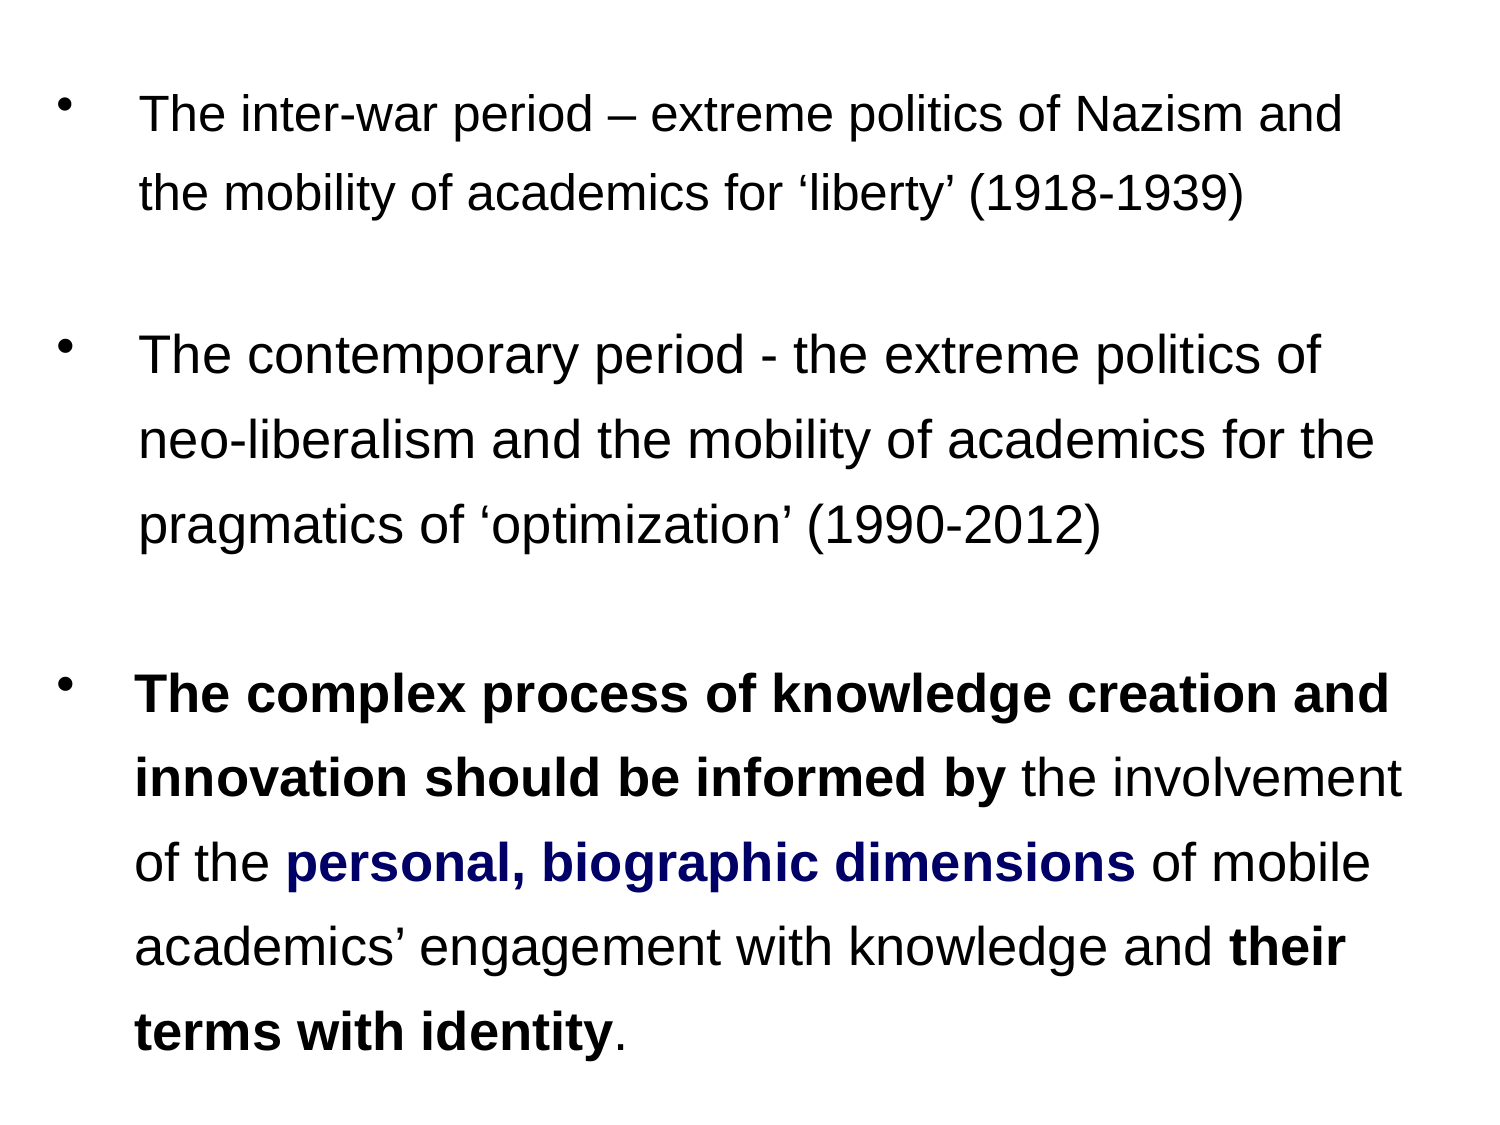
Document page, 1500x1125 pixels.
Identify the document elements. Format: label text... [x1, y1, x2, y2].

list The inter-war period – extreme politics of Nazism and the mobility of academics for ‘liberty’ (1918-1939) The contemporary period - the extreme politics of neo-liberalism and the mobility of academics for the pragmatics of ‘optimization’ (1990-2012) The complex process of knowledge creation and innovation should be informed by the involvement of the personal, biographic dimensions of mobile academics’ engagement with knowledge and their terms with identity. [41, 54, 1424, 1083]
